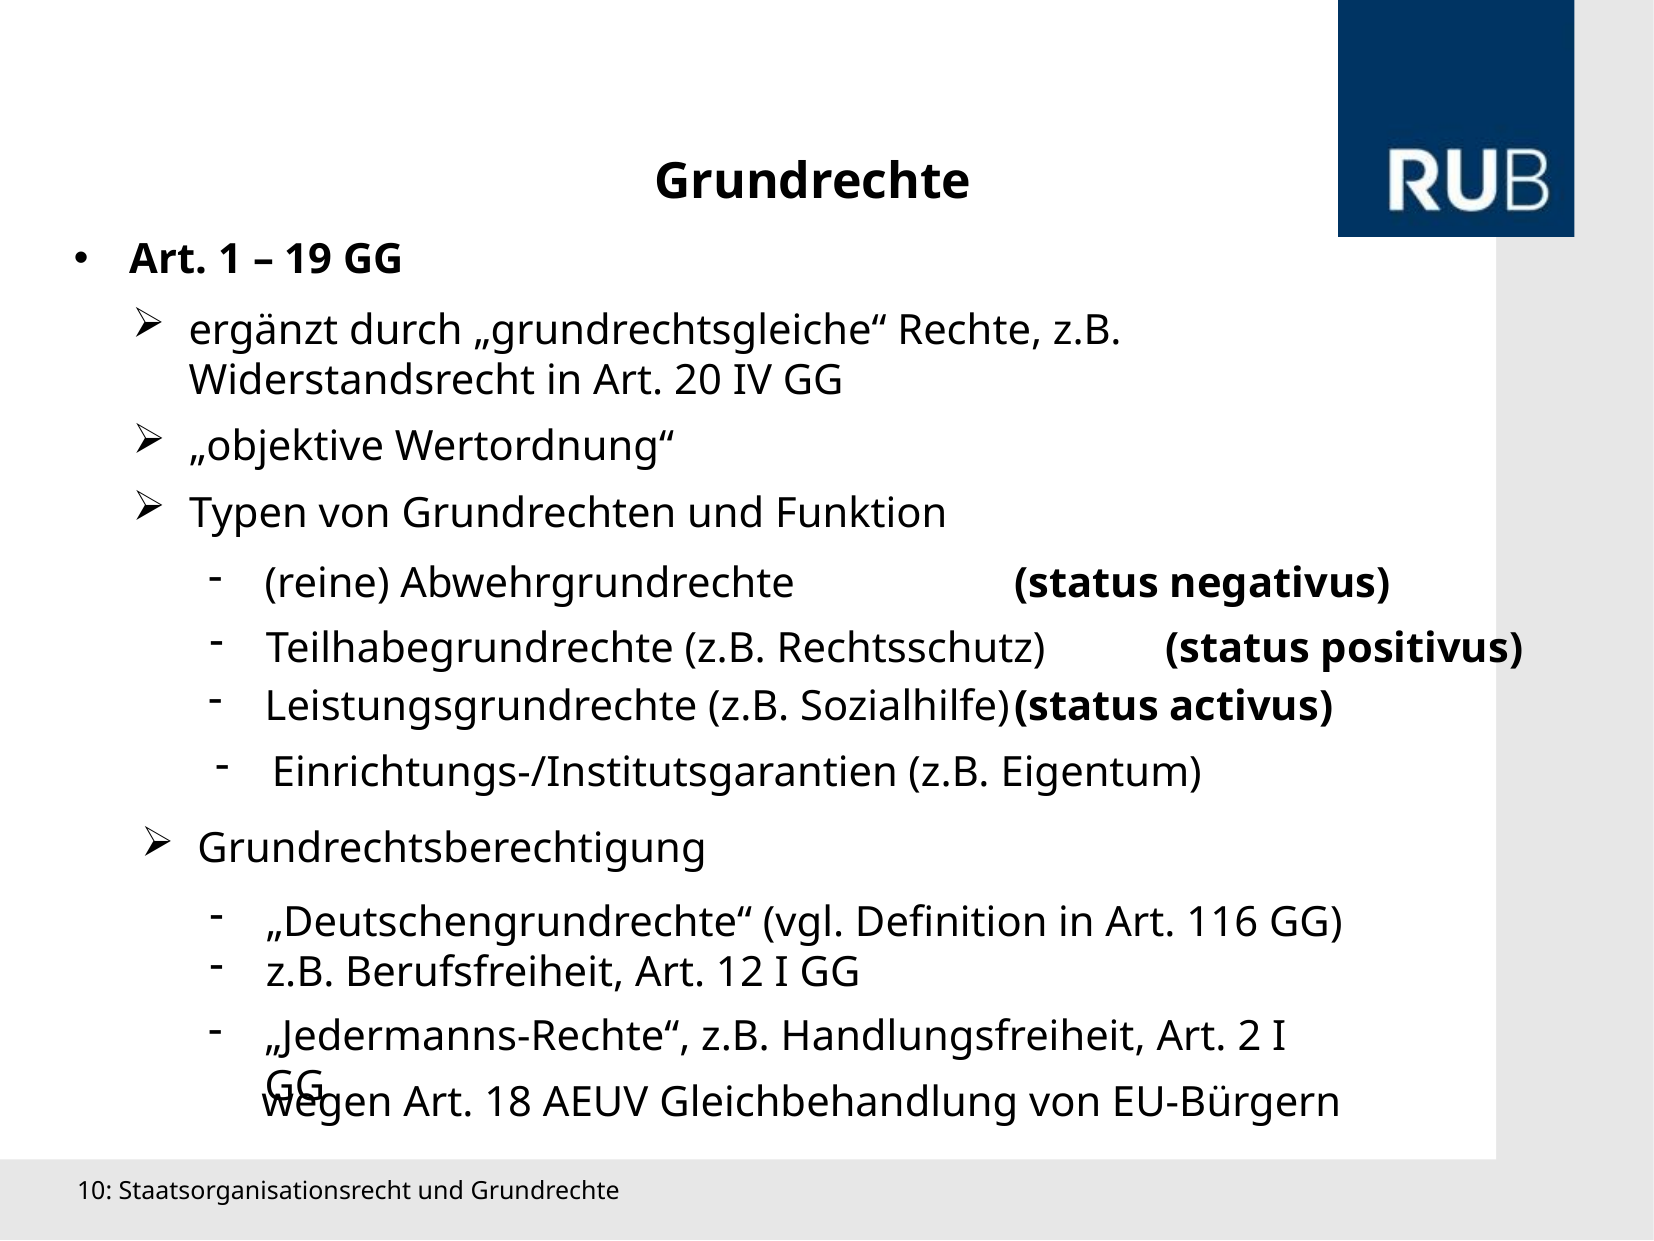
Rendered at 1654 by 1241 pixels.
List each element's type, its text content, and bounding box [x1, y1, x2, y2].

text_box Art. 1 – 19 GG [58, 224, 1595, 290]
text_box „Jedermanns-Rechte“, z.B. Handlungsfreiheit, Art. 2 I GG [193, 1001, 1365, 1117]
picture [1338, 0, 1575, 224]
text_box ergänzt durch „grundrechtsgleiche“ Rechte, z.B. Widerstandsrecht in Art. 20 IV GG [117, 295, 1465, 411]
text_box „Deutschengrundrechte“ (vgl. Definition in Art. 116 GG) z.B. Berufsfreiheit, Art. 12 I GG [194, 887, 1465, 1002]
text_box Einrichtungs-/Institutsgarantien (z.B. Eigentum) [200, 737, 1549, 803]
text_box 10: Staatsorganisationsrecht und Grundrechte [62, 1167, 691, 1212]
text_box (reine) Abwehrgrundrechte (status negativus) [193, 548, 1542, 614]
text_box „objektive Wertordnung“ [118, 411, 1584, 477]
text_box Leistungsgrundrechte (z.B. Sozialhilfe) (status activus) [193, 671, 1542, 737]
text_box Grundrechte [61, 141, 1565, 216]
text_box Typen von Grundrechten und Funktion [118, 478, 1654, 544]
text_box Grundrechtsberechtigung [126, 813, 1583, 879]
text_box Teilhabegrundrechte (z.B. Rechtsschutz) (status positivus) [194, 613, 1543, 679]
text_box wegen Art. 18 AEUV Gleichbehandlung von EU-Bürgern [246, 1067, 1453, 1133]
